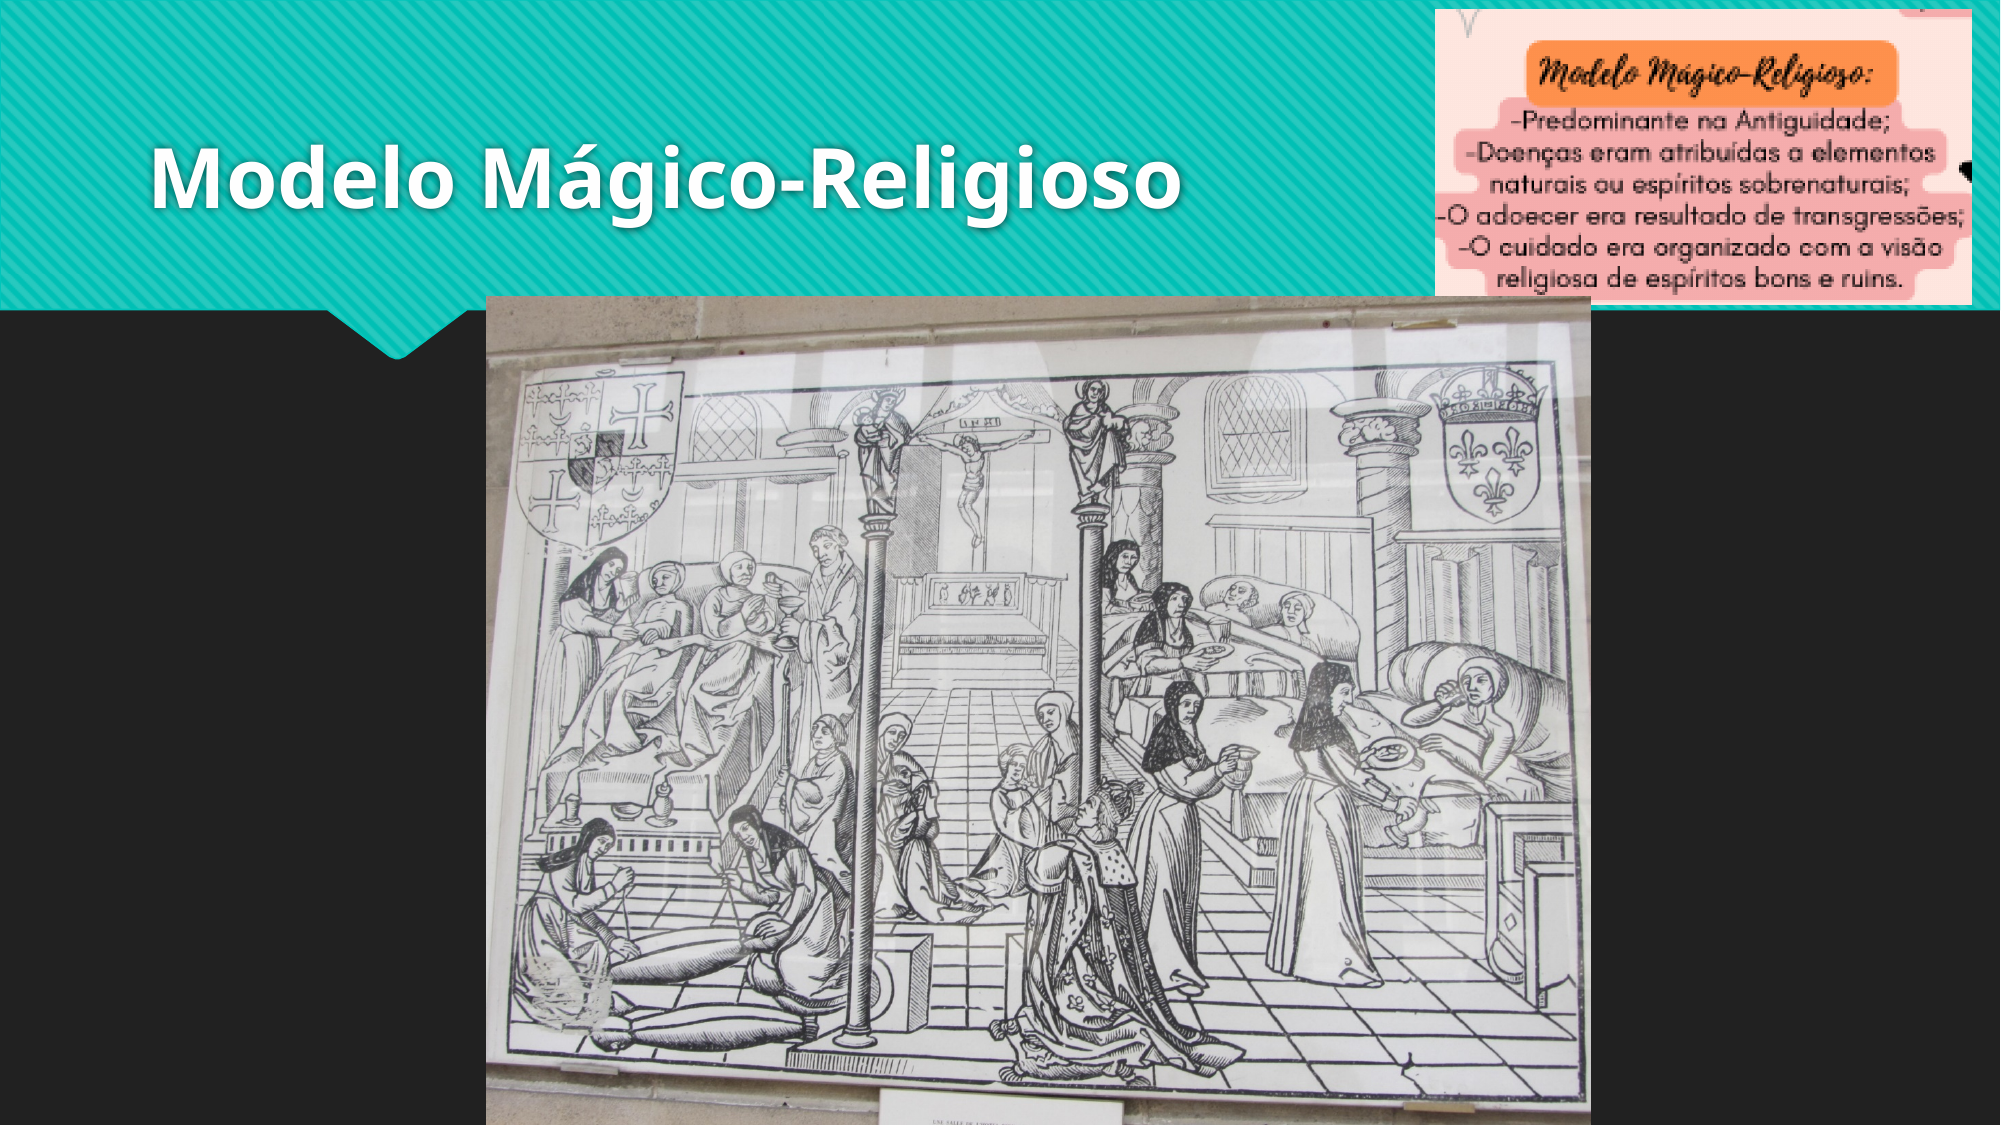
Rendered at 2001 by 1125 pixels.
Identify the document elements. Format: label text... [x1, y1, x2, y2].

picture [1, 1, 1999, 1125]
title Modelo Mágico-Religioso [132, 73, 1429, 233]
